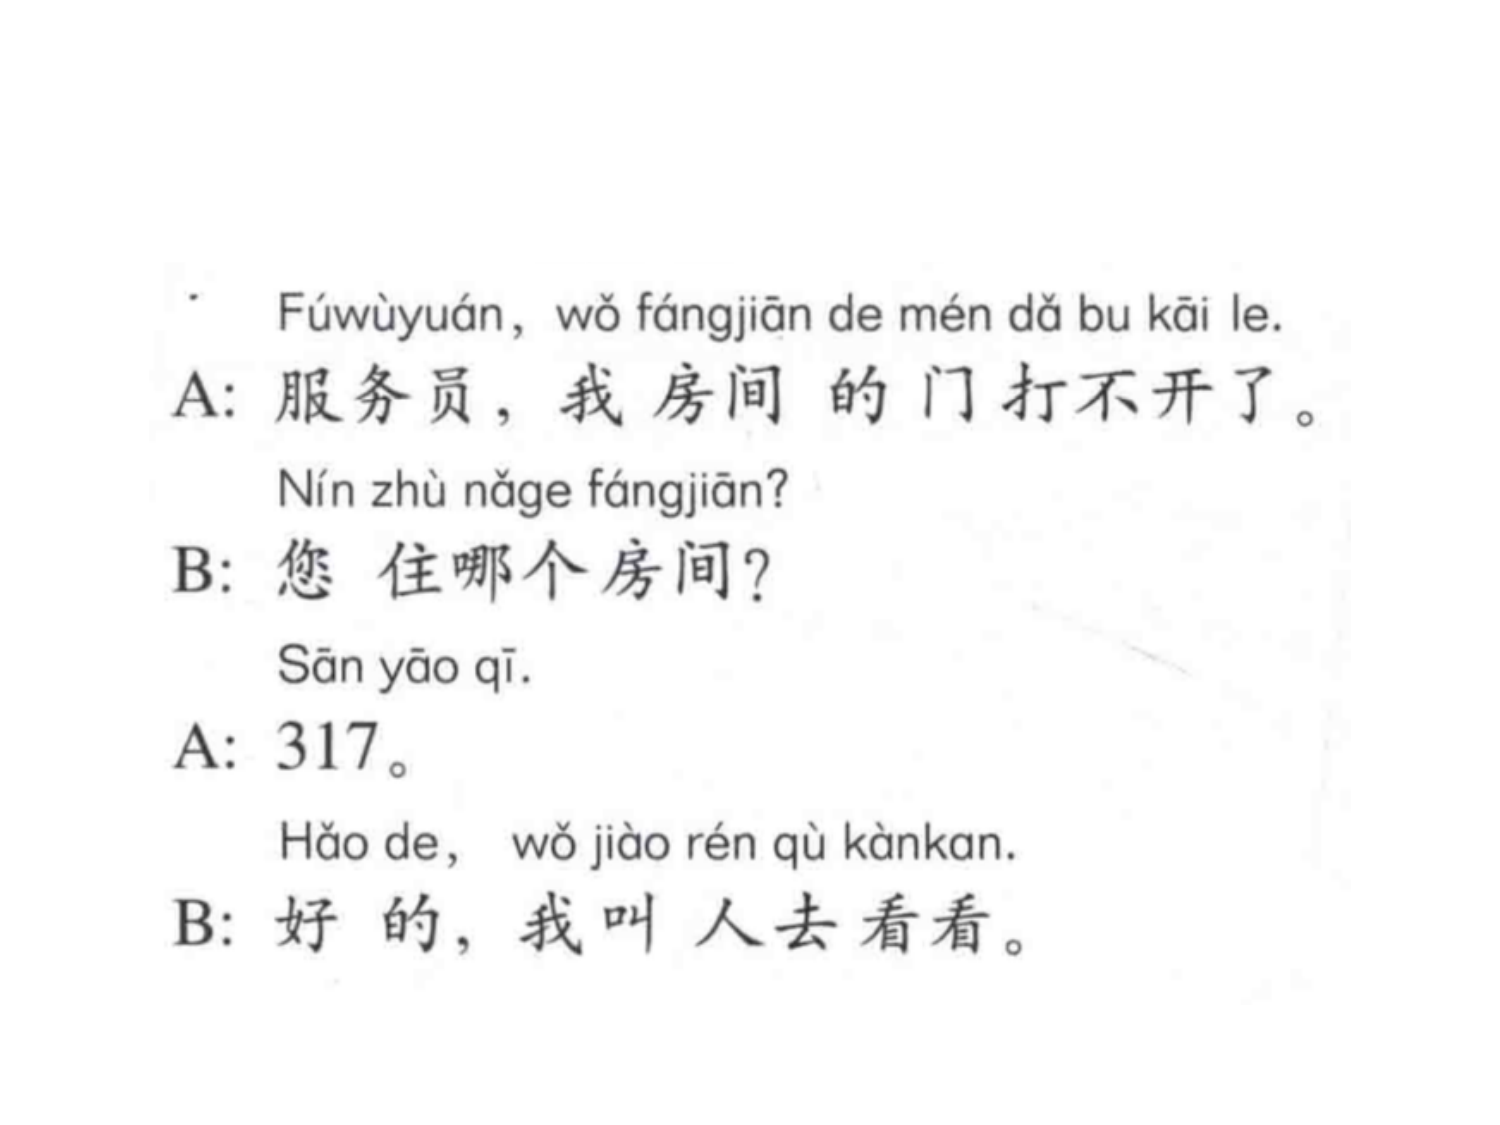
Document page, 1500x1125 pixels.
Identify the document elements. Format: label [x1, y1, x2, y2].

list [149, 262, 1351, 1006]
